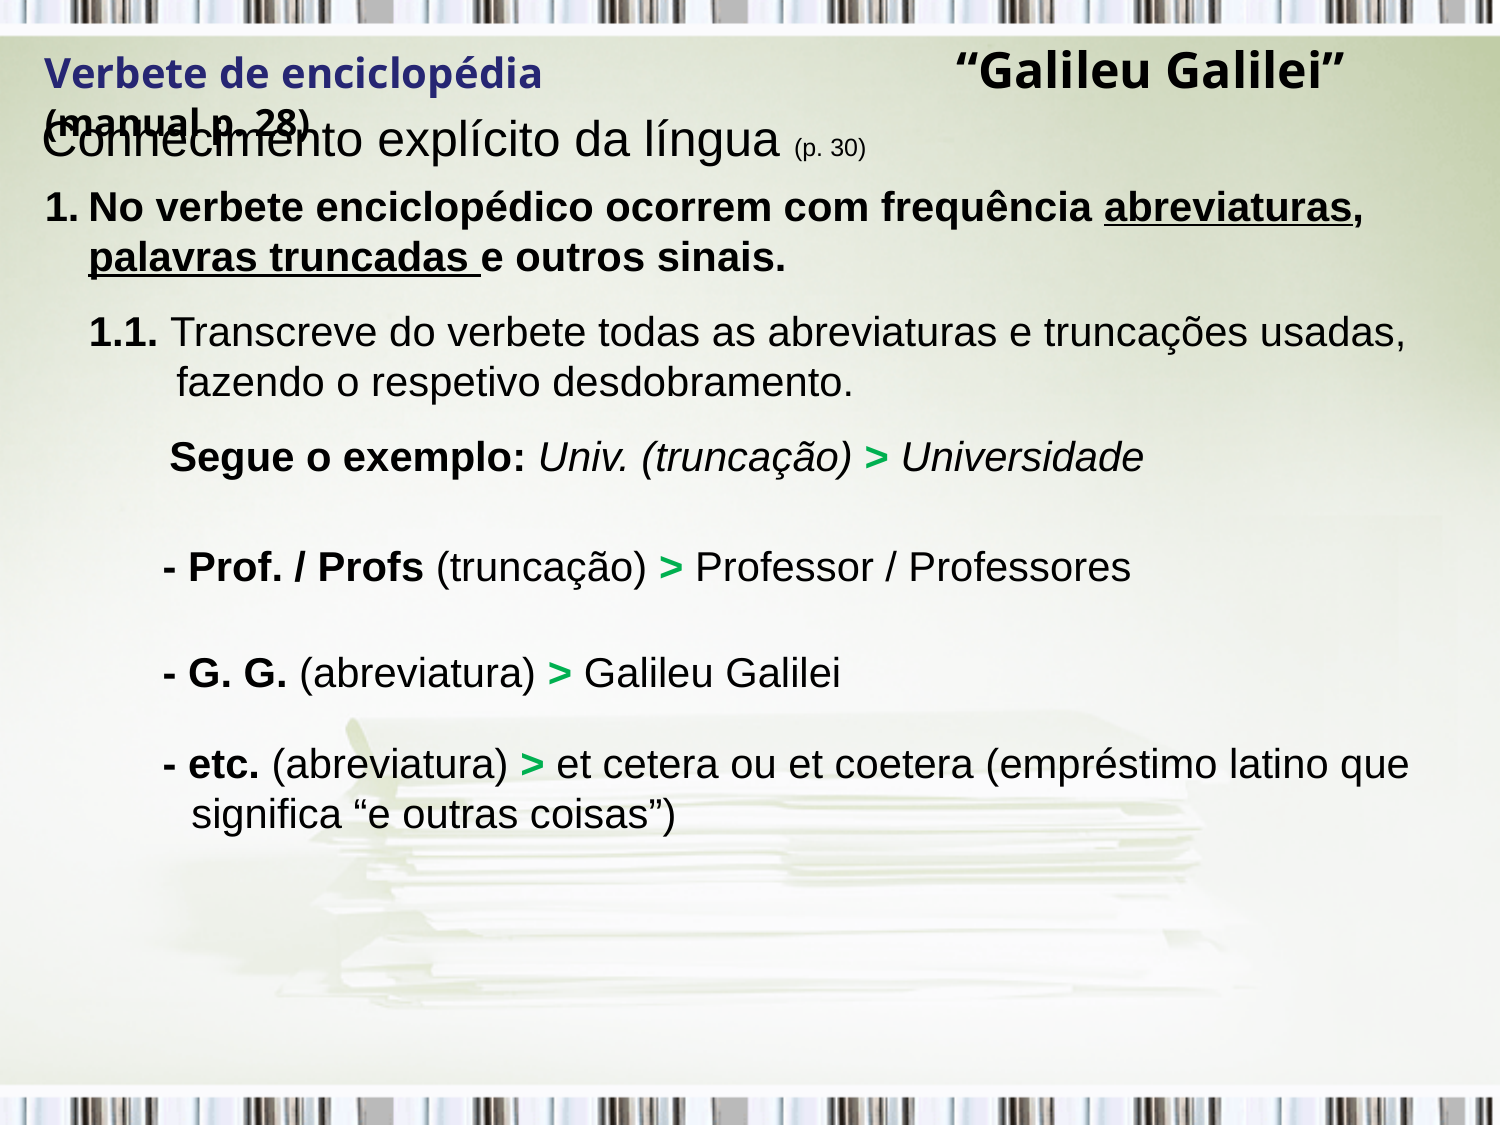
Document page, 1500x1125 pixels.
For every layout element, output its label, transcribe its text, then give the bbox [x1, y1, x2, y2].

picture [0, 0, 1500, 30]
picture [0, 100, 1500, 1125]
text_box No verbete enciclopédico ocorrem com frequência abreviaturas, palavras truncadas e outros sinais. 1.1. Transcreve do verbete todas as abreviaturas e truncações usadas, fazendo o respetivo desdobramento. Segue o exemplo: Univ. (truncação) > Universidade [30, 172, 1473, 488]
text_box - G. G. (abreviatura) > Galileu Galilei [0, 638, 1436, 704]
text_box Conhecimento explícito da língua (p. 30) [26, 98, 882, 174]
text_box - etc. (abreviatura) > et cetera ou et coetera (empréstimo latino que significa “e outras coisas”) [0, 729, 1436, 845]
text_box - Prof. / Profs (truncação) > Professor / Professores [0, 532, 1436, 598]
title Verbete de enciclopédia “Galileu Galilei” (manual p. 28) [0, 30, 1500, 100]
